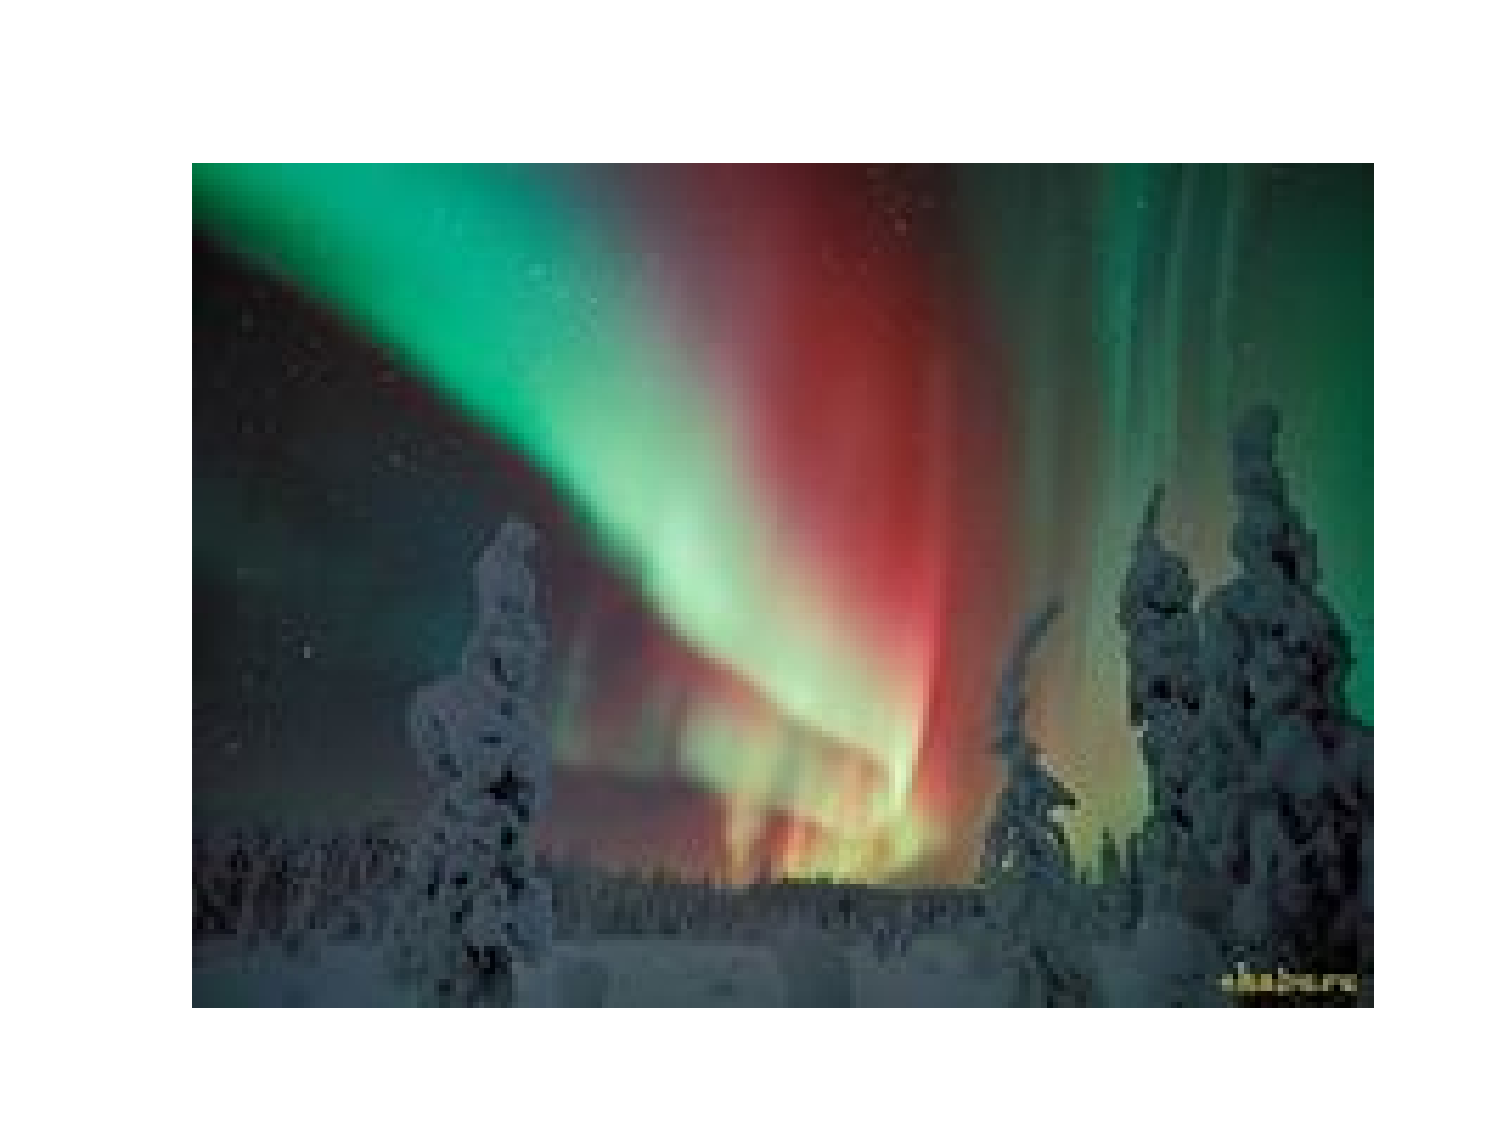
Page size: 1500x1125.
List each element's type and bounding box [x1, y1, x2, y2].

picture [191, 163, 1374, 1008]
